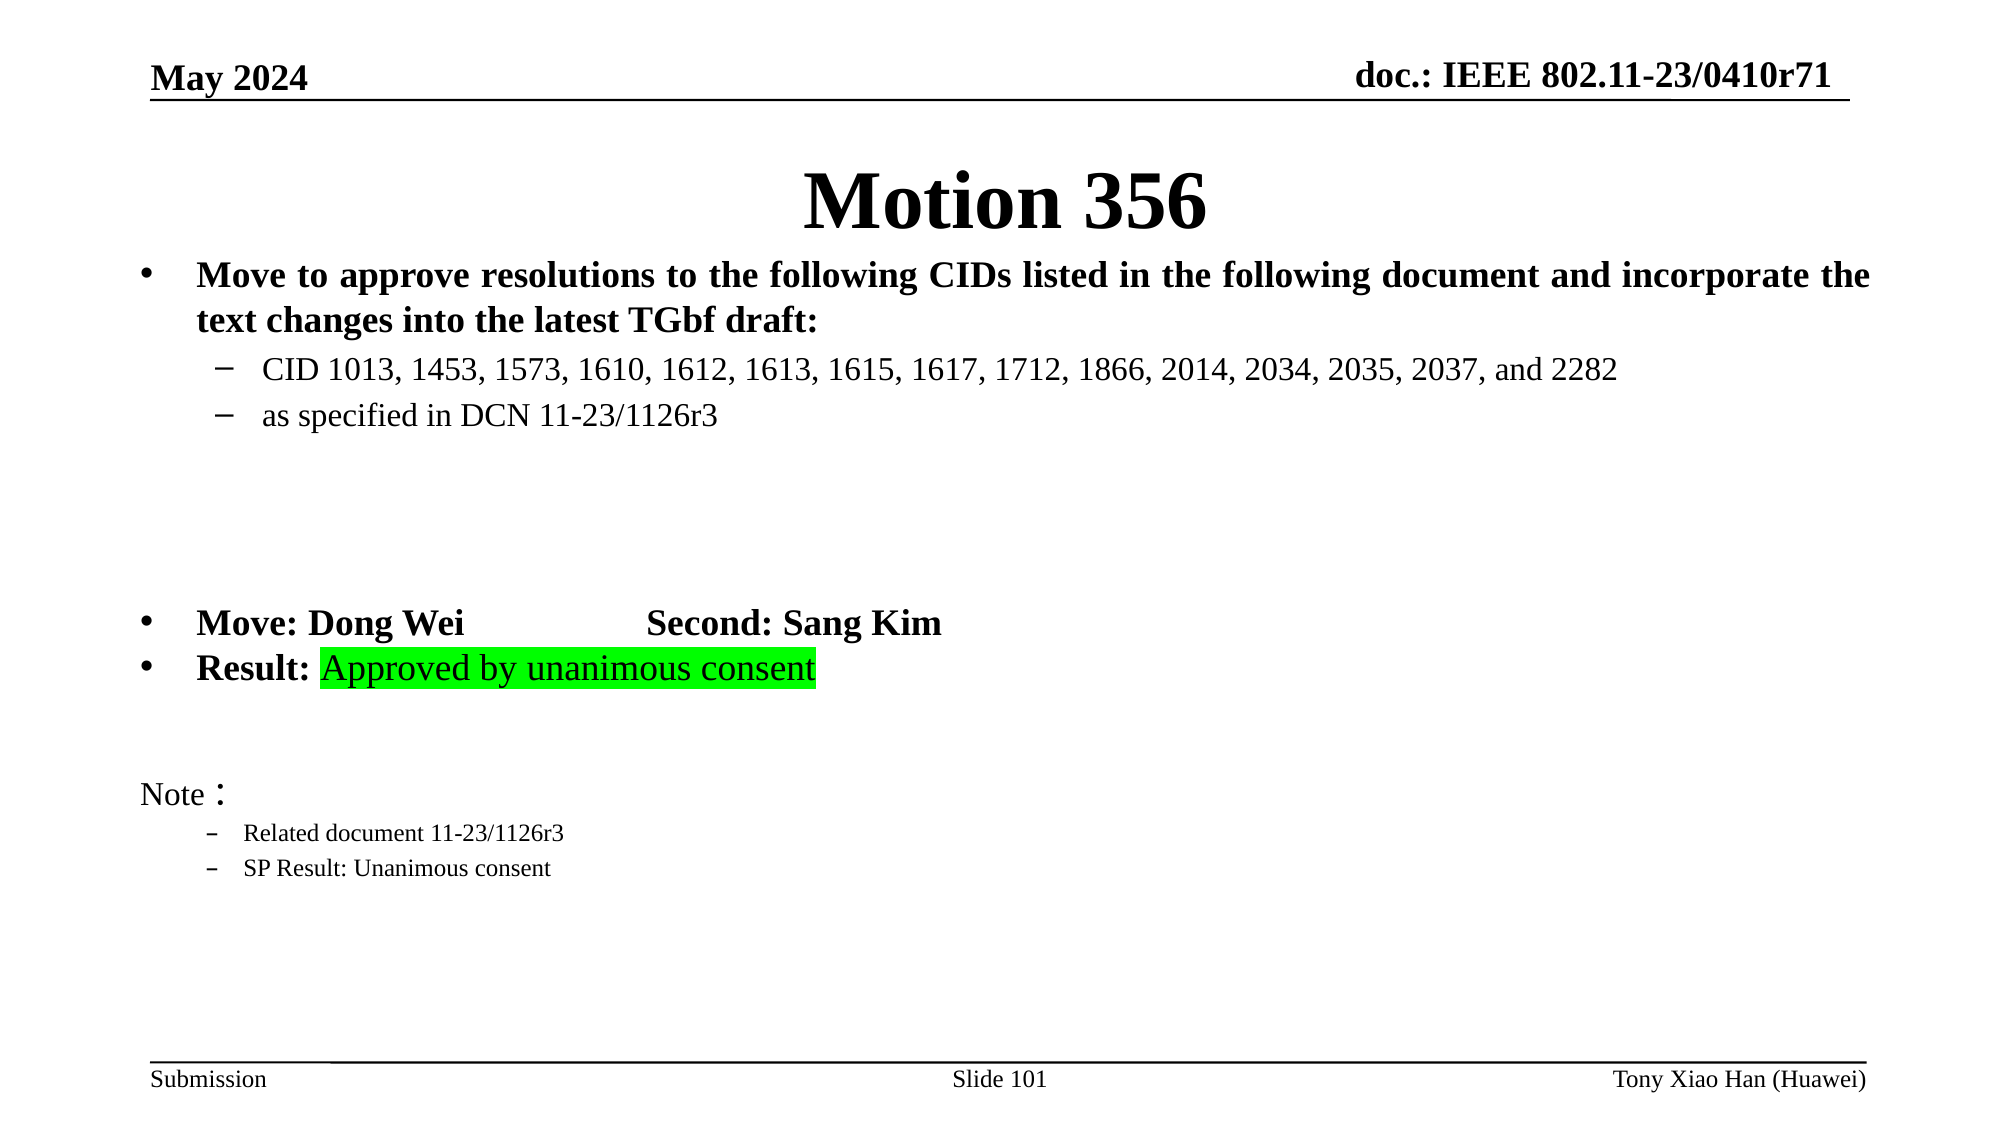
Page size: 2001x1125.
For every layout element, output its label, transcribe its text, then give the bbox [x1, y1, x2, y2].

text_box Move to approve resolutions to the following CIDs listed in the following document and incorporate the text changes into the latest TGbf draft: CID 1013, 1453, 1573, 1610, 1612, 1613, 1615, 1617, 1712, 1866, 2014, 2034, 2035, 2037, and 2282 as specified in DCN 11-23/1126r3 Move: Dong Wei Second: Sang Kim Result: Approved by unanimous consent Note： Related document 11-23/1126r3 SP Result: Unanimous consent [125, 212, 1888, 900]
text_box Motion 356 [368, 137, 1644, 212]
